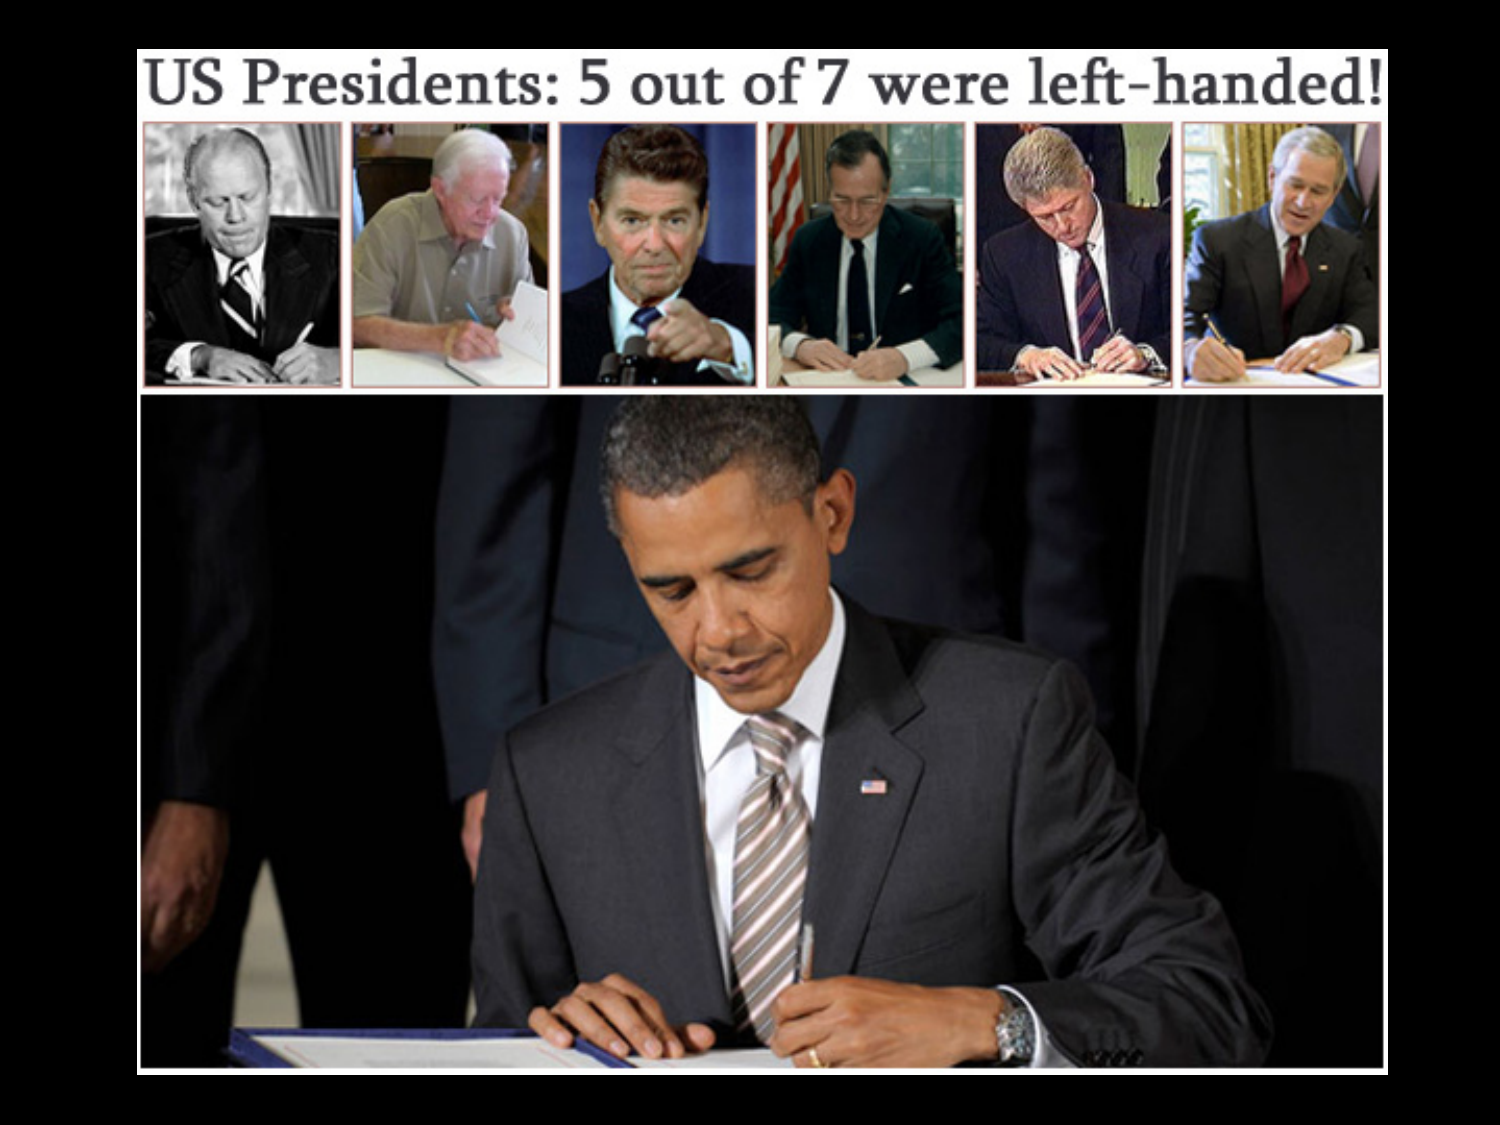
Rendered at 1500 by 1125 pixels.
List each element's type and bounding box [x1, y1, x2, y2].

picture [137, 49, 1388, 1076]
